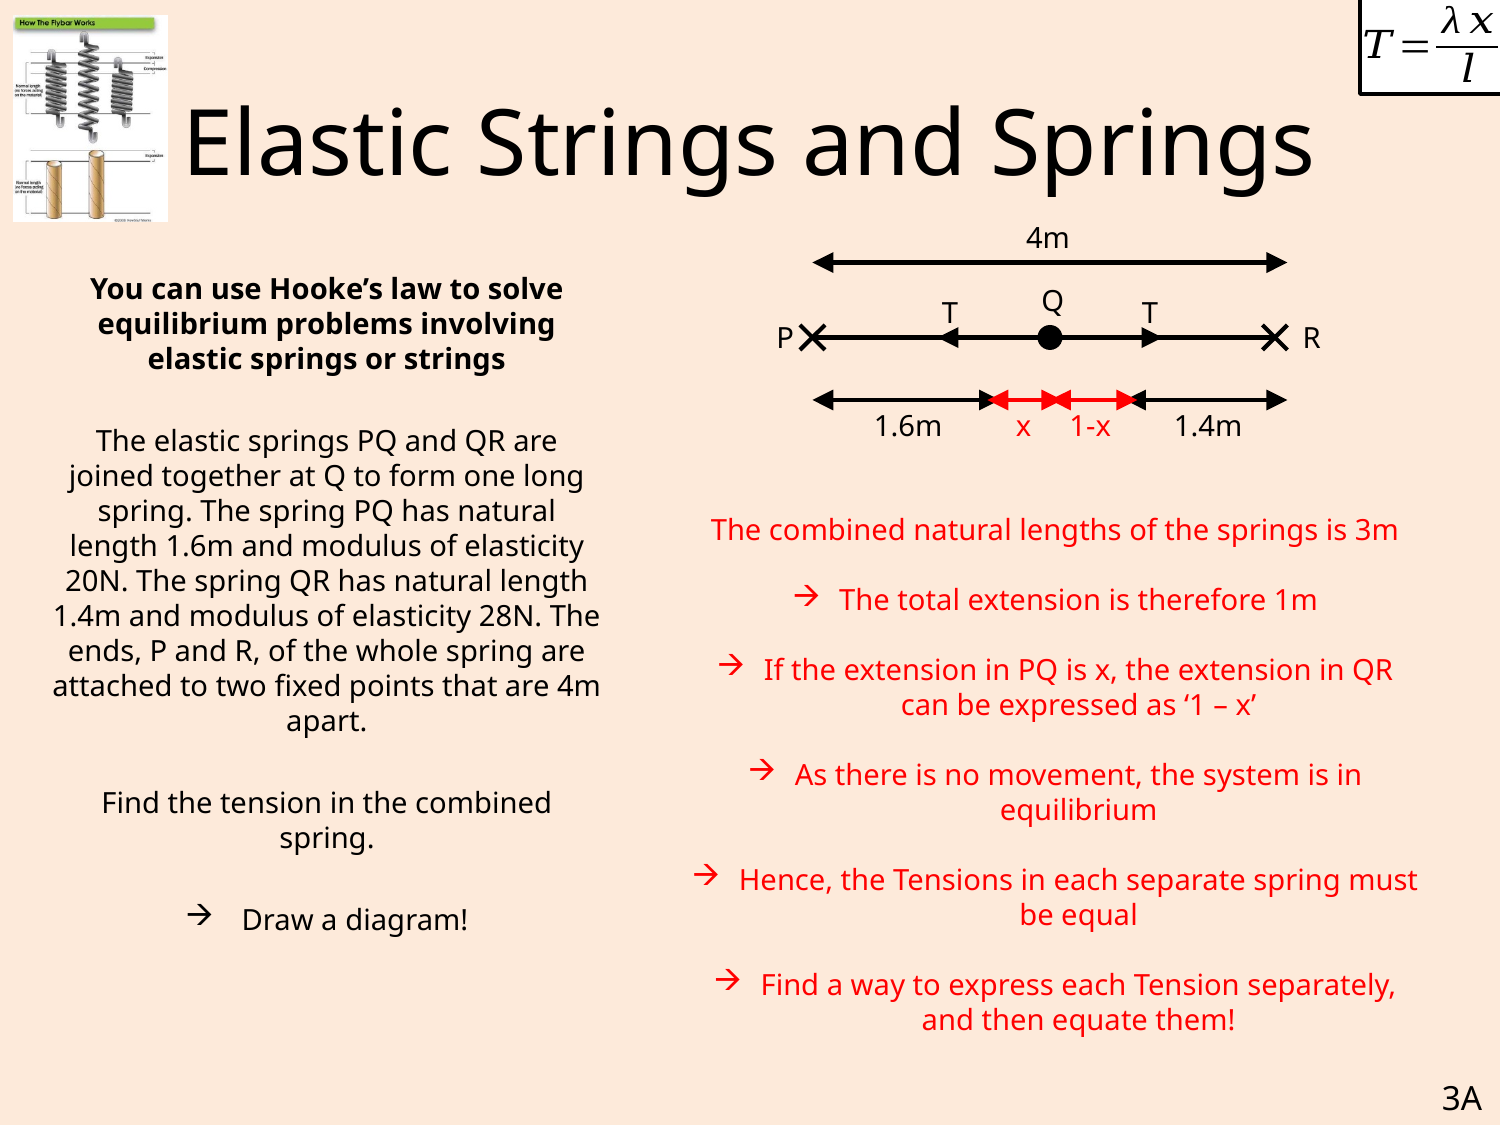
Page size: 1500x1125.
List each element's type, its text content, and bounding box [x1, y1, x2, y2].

list You can use Hooke’s law to solve equilibrium problems involving elastic springs or strings The elastic springs PQ and QR are joined together at Q to form one long spring. The spring PQ has natural length 1.6m and modulus of elasticity 20N. The spring QR has natural length 1.4m and modulus of elasticity 28N. The ends, P and R, of the whole spring are attached to two fixed points that are 4m apart. Find the tension in the combined spring. Draw a diagram! [35, 262, 618, 1050]
text_box [1039, 346, 1061, 353]
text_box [1262, 324, 1288, 351]
text_box The combined natural lengths of the springs is 3m The total extension is therefore 1m If the extension in PQ is x, the extension in QR can be expressed as ‘1 – x’ As there is no movement, the system is in equilibrium Hence, the Tensions in each separate spring must be equal Find a way to express each Tension separately, and then equate them! [675, 504, 1436, 1044]
text_box 1.6m [859, 409, 958, 450]
text_box 3A [1427, 1069, 1498, 1125]
text_box Q [1026, 274, 1080, 325]
text_box 1-x [1054, 409, 1128, 450]
text_box T [1127, 287, 1174, 336]
text_box x [1001, 409, 1047, 450]
text_box R [1287, 312, 1336, 363]
text_box [1035, 322, 1065, 336]
title Elastic Strings and Springs [75, 45, 1425, 233]
picture [13, 15, 168, 222]
text_box T [927, 287, 974, 336]
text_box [799, 324, 826, 351]
text_box 4m [1011, 212, 1085, 261]
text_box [1035, 338, 1065, 345]
text_box l [1054, 401, 1128, 408]
text_box P [761, 312, 809, 363]
text_box 1.4m [1159, 409, 1258, 450]
